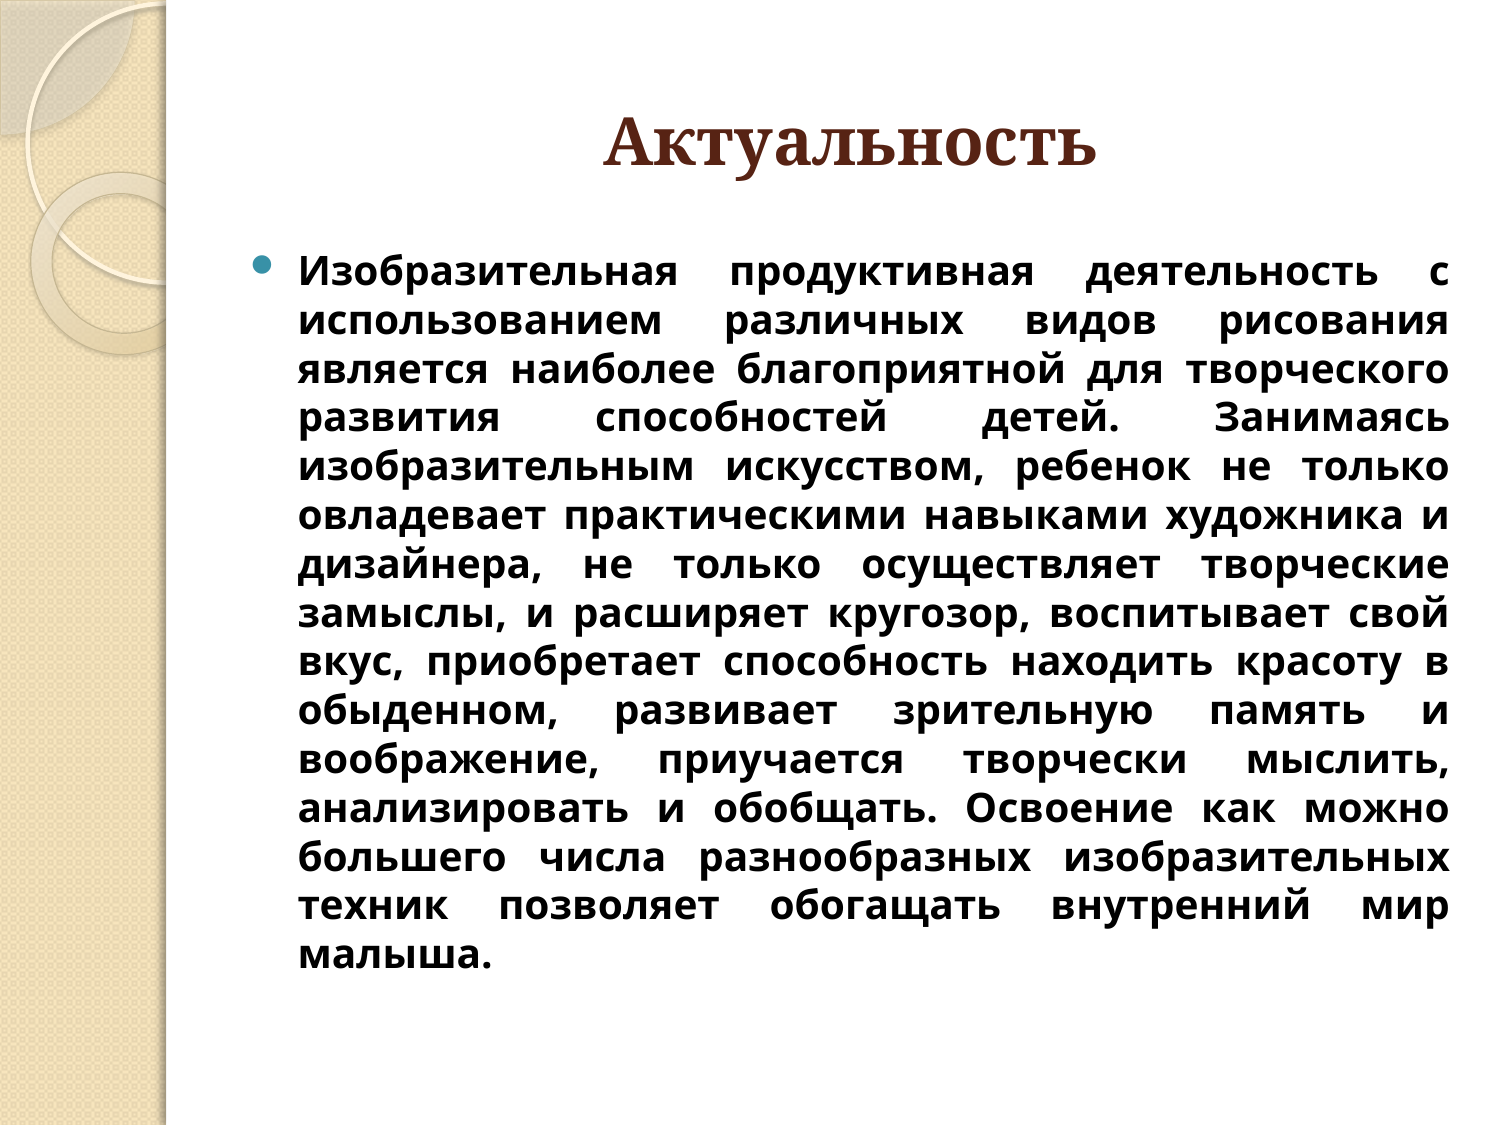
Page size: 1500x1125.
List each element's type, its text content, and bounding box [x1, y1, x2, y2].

title Актуальность [235, 45, 1466, 233]
list Изобразительная продуктивная деятельность с использованием различных видов рисования является наиболее благоприятной для творческого развития способностей детей. Занимаясь изобразительным искусством, ребенок не только овладевает практическими навыками художника и дизайнера, не только осуществляет творческие замыслы, и расширяет кругозор, воспитывает свой вкус, приобретает способность находить красоту в обыденном, развивает зрительную память и воображение, приучается творчески мыслить, анализировать и обобщать. Освоение как можно большего числа разнообразных изобразительных техник позволяет обогащать внутренний мир малыша. [235, 237, 1466, 1067]
